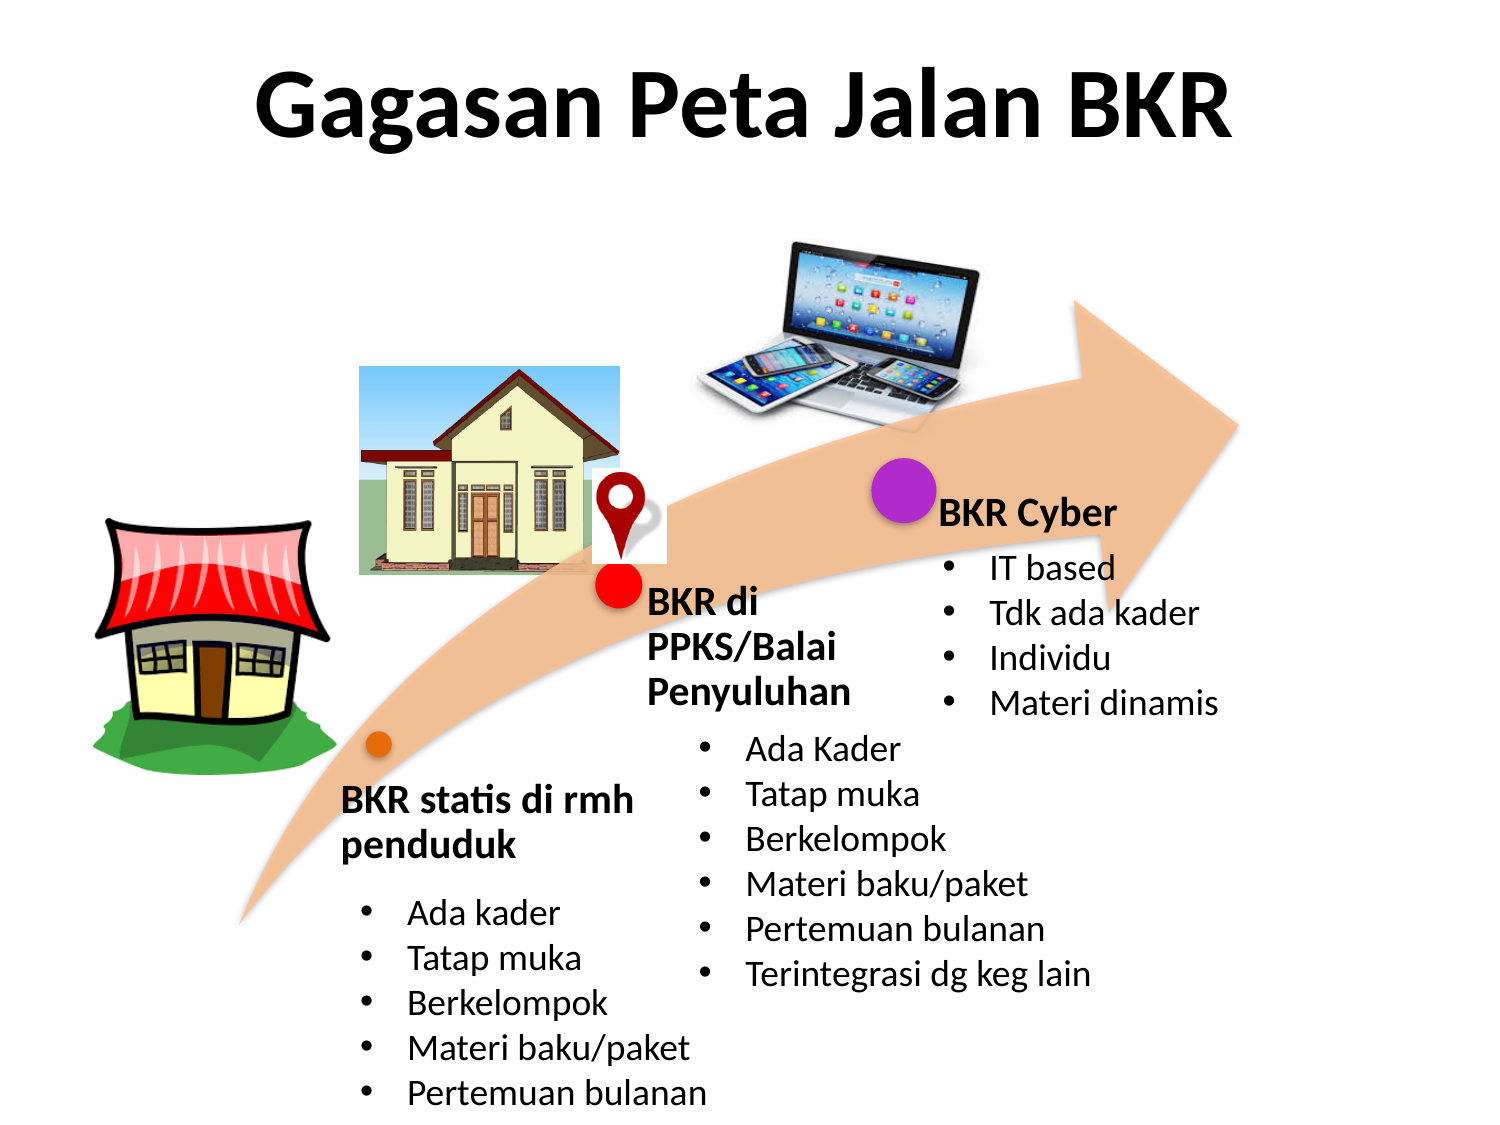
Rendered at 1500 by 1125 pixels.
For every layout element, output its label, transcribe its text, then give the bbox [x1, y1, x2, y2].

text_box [238, 278, 1240, 947]
title Gagasan Peta Jalan BKR [97, 23, 1392, 173]
picture [92, 518, 238, 775]
text_box Ada kader Tatap muka Berkelompok Materi baku/paket Pertemuan bulanan [345, 954, 723, 1125]
text_box Ada Kader Tatap muka Berkelompok Materi baku/paket Pertemuan bulanan Terintegrasi dg keg lain [683, 954, 1108, 1047]
picture [680, 230, 1001, 278]
picture [592, 468, 667, 564]
